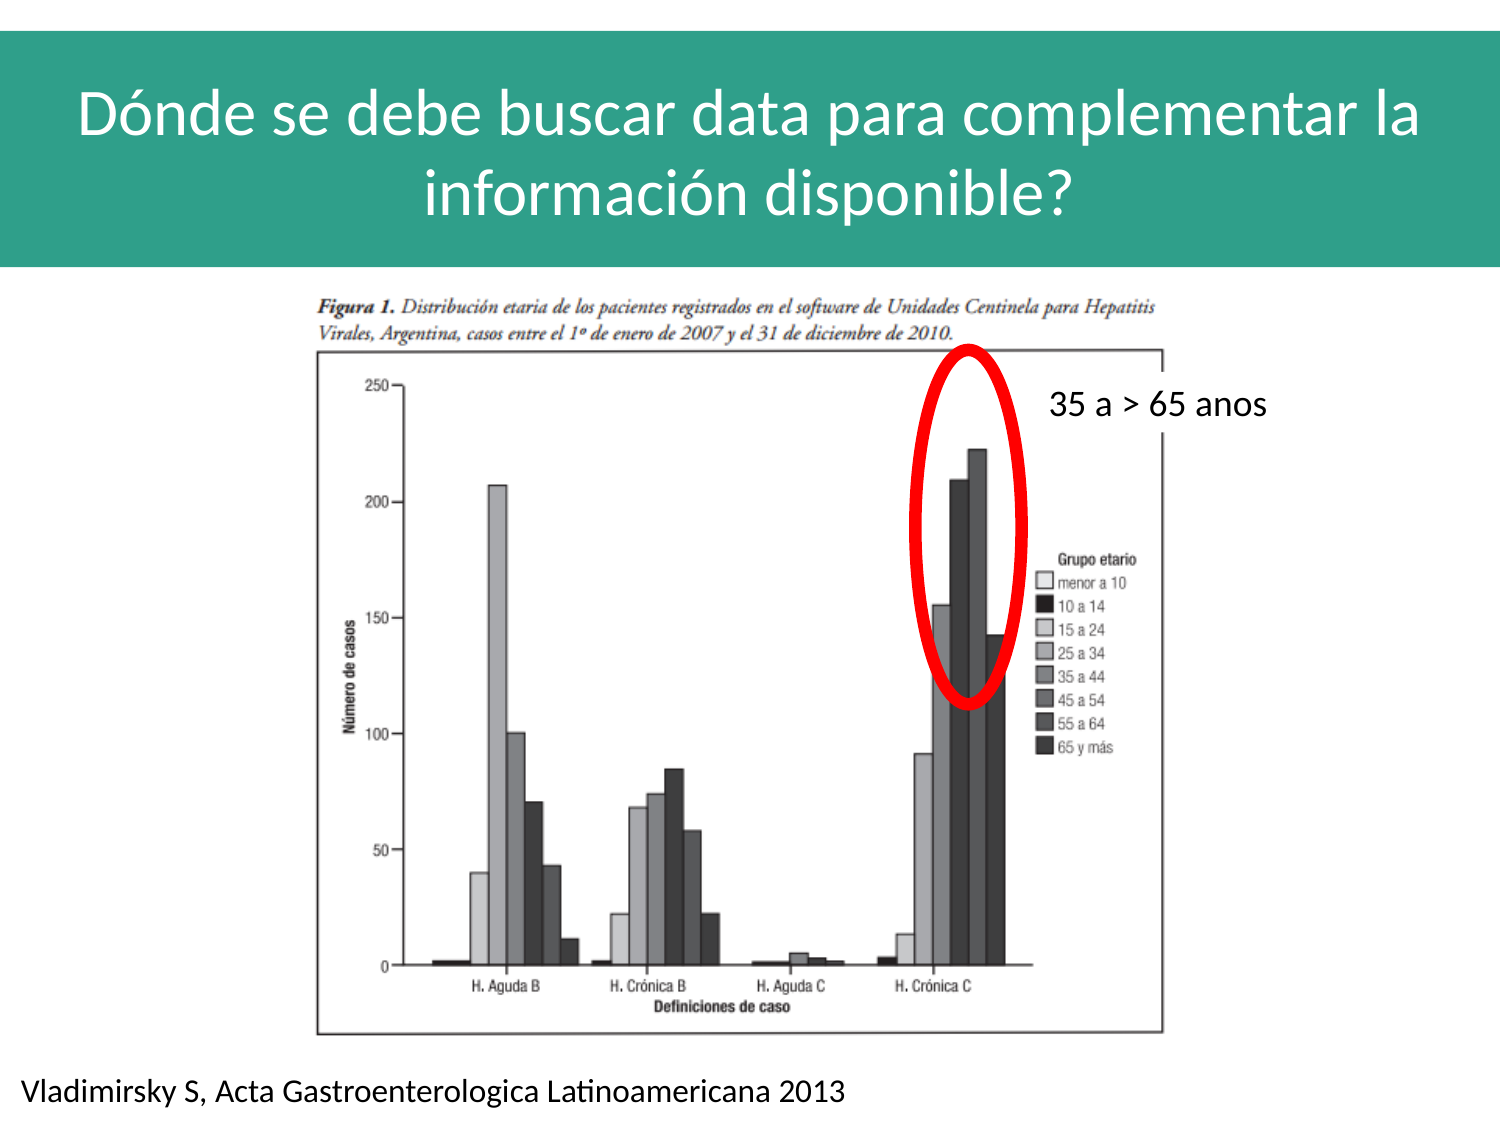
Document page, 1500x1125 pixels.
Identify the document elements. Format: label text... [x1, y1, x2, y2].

text_box Dónde se debe buscar data para complementar la información disponible? [0, 30, 1500, 268]
text_box 35 a > 65 anos [1203, 371, 1286, 433]
picture [288, 282, 1200, 1059]
text_box Vladimirsky S, Acta Gastroenterologica Latinoamericana 2013 [5, 1062, 1043, 1118]
